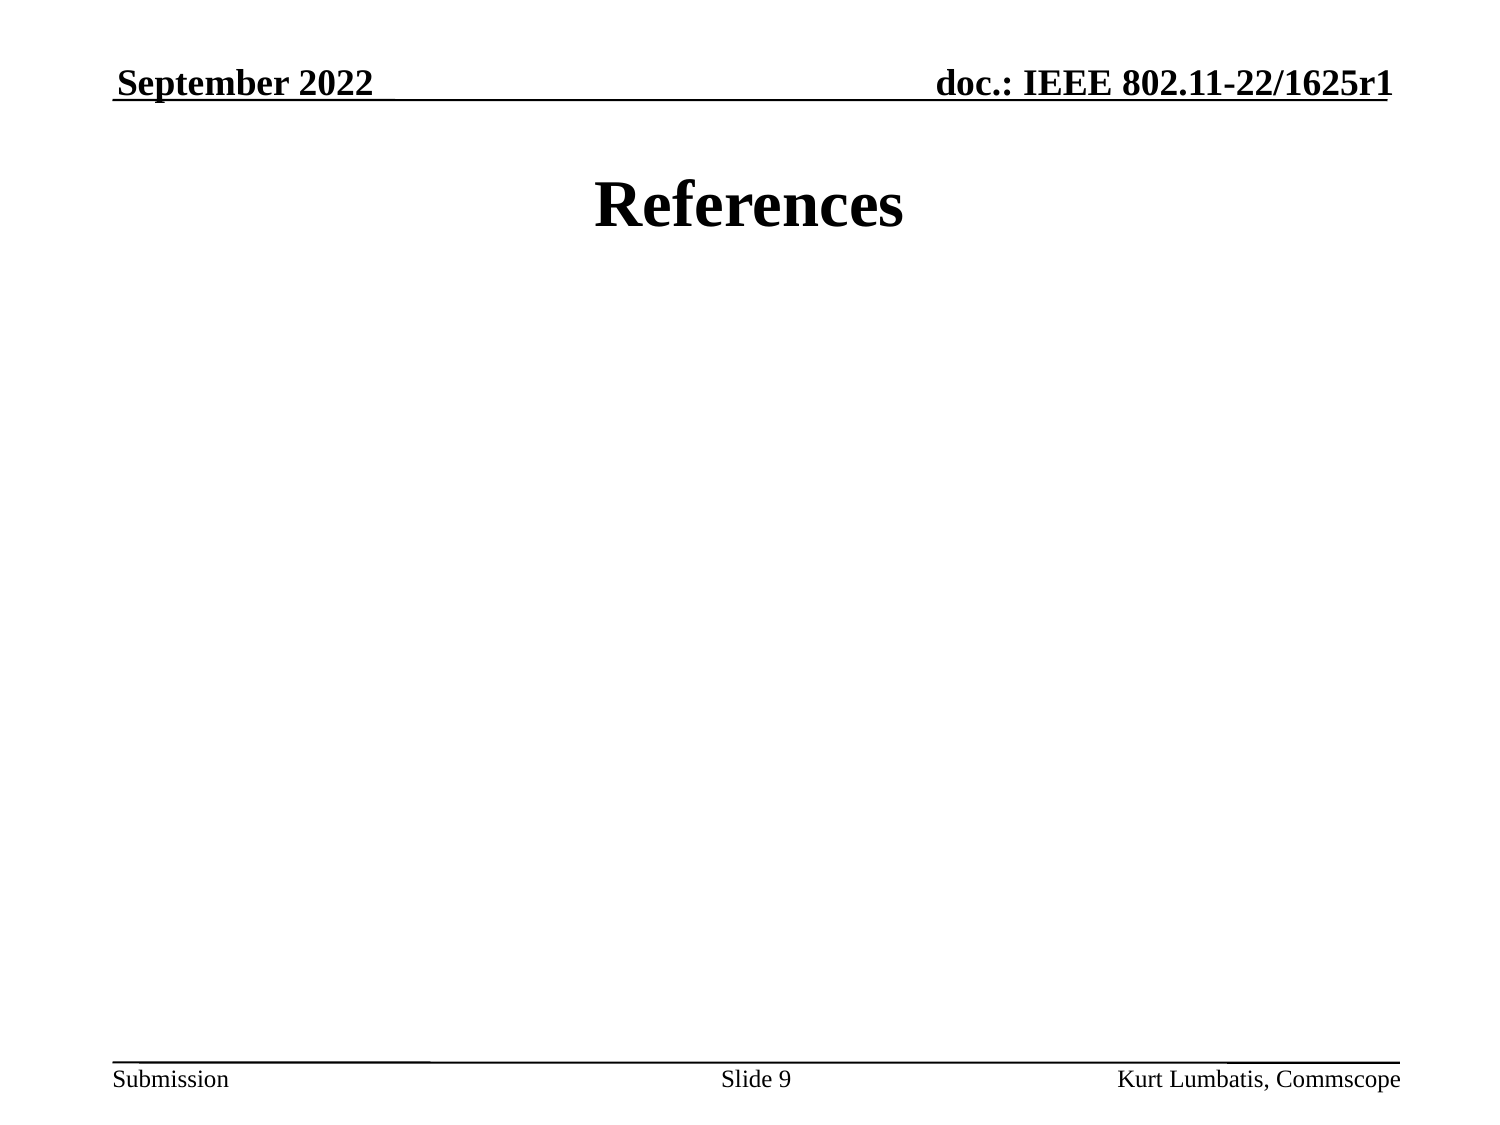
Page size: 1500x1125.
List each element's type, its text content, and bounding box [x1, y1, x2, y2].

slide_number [116, 58, 507, 104]
slide_number Slide 9 [712, 1061, 800, 1123]
footer Kurt Lumbatis, Commscope [1019, 1061, 1402, 1093]
title References [112, 112, 1388, 288]
